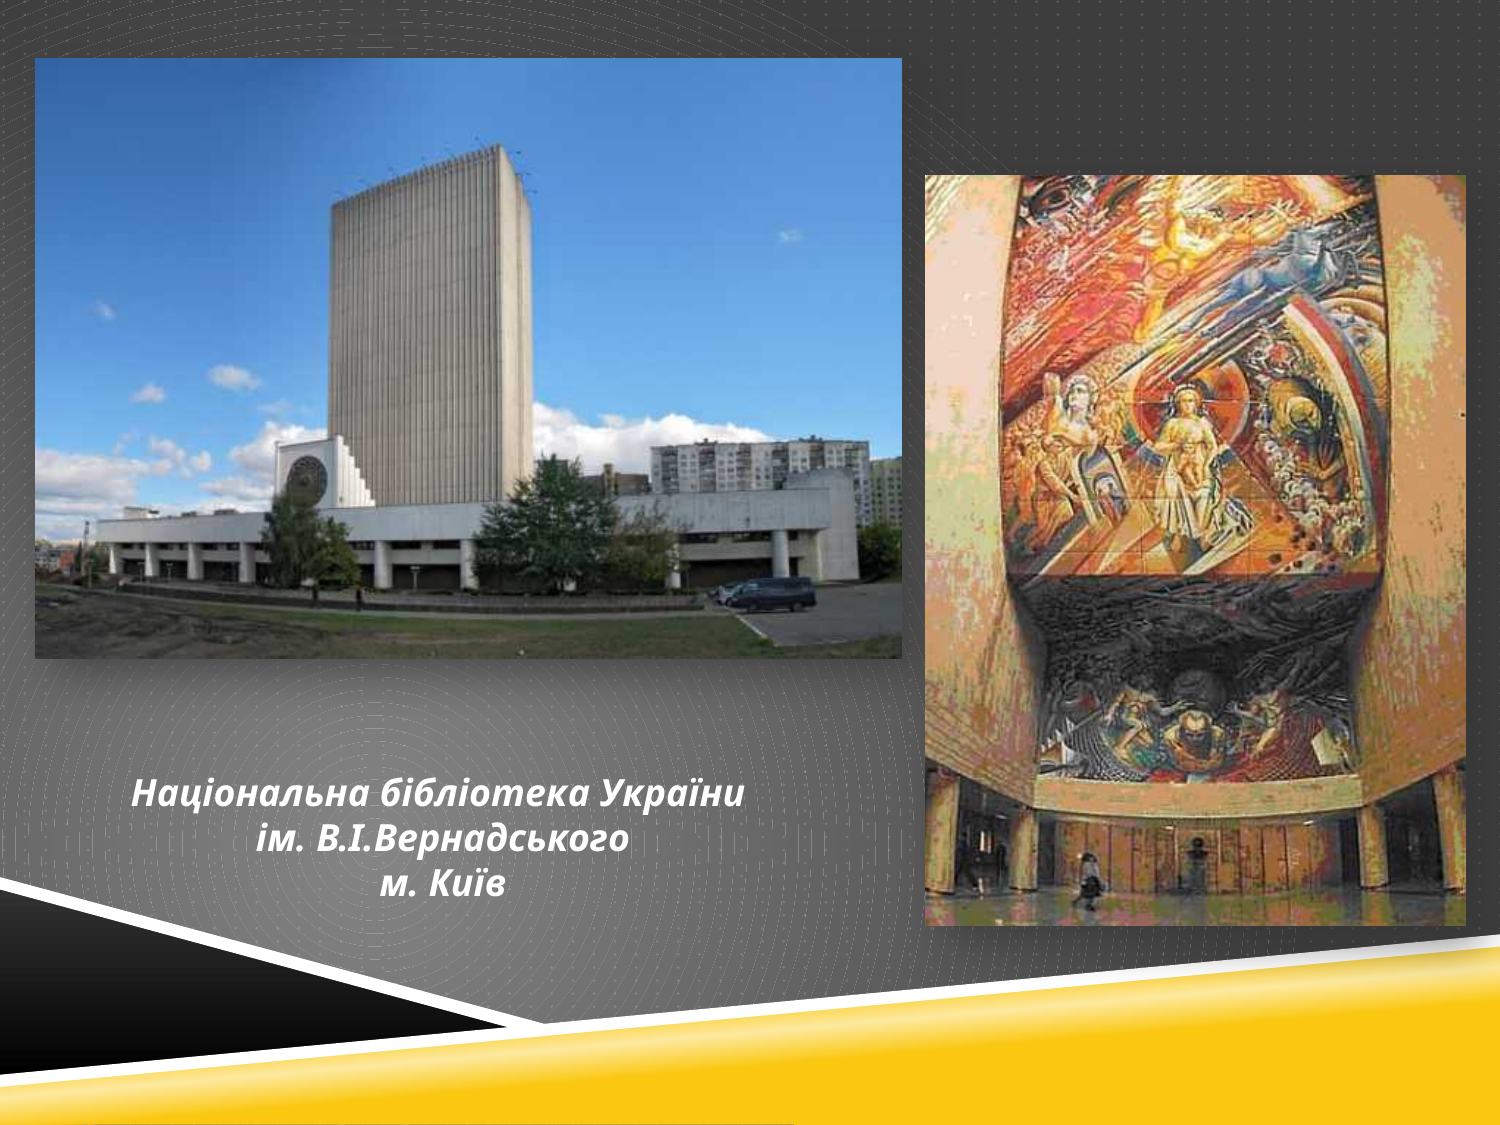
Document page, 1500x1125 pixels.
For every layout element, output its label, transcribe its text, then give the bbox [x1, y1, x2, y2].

picture [925, 175, 1466, 926]
picture [34, 58, 902, 659]
text_box Національна бібліотека України ім. В.І.Вернадського м. Київ [115, 761, 771, 912]
